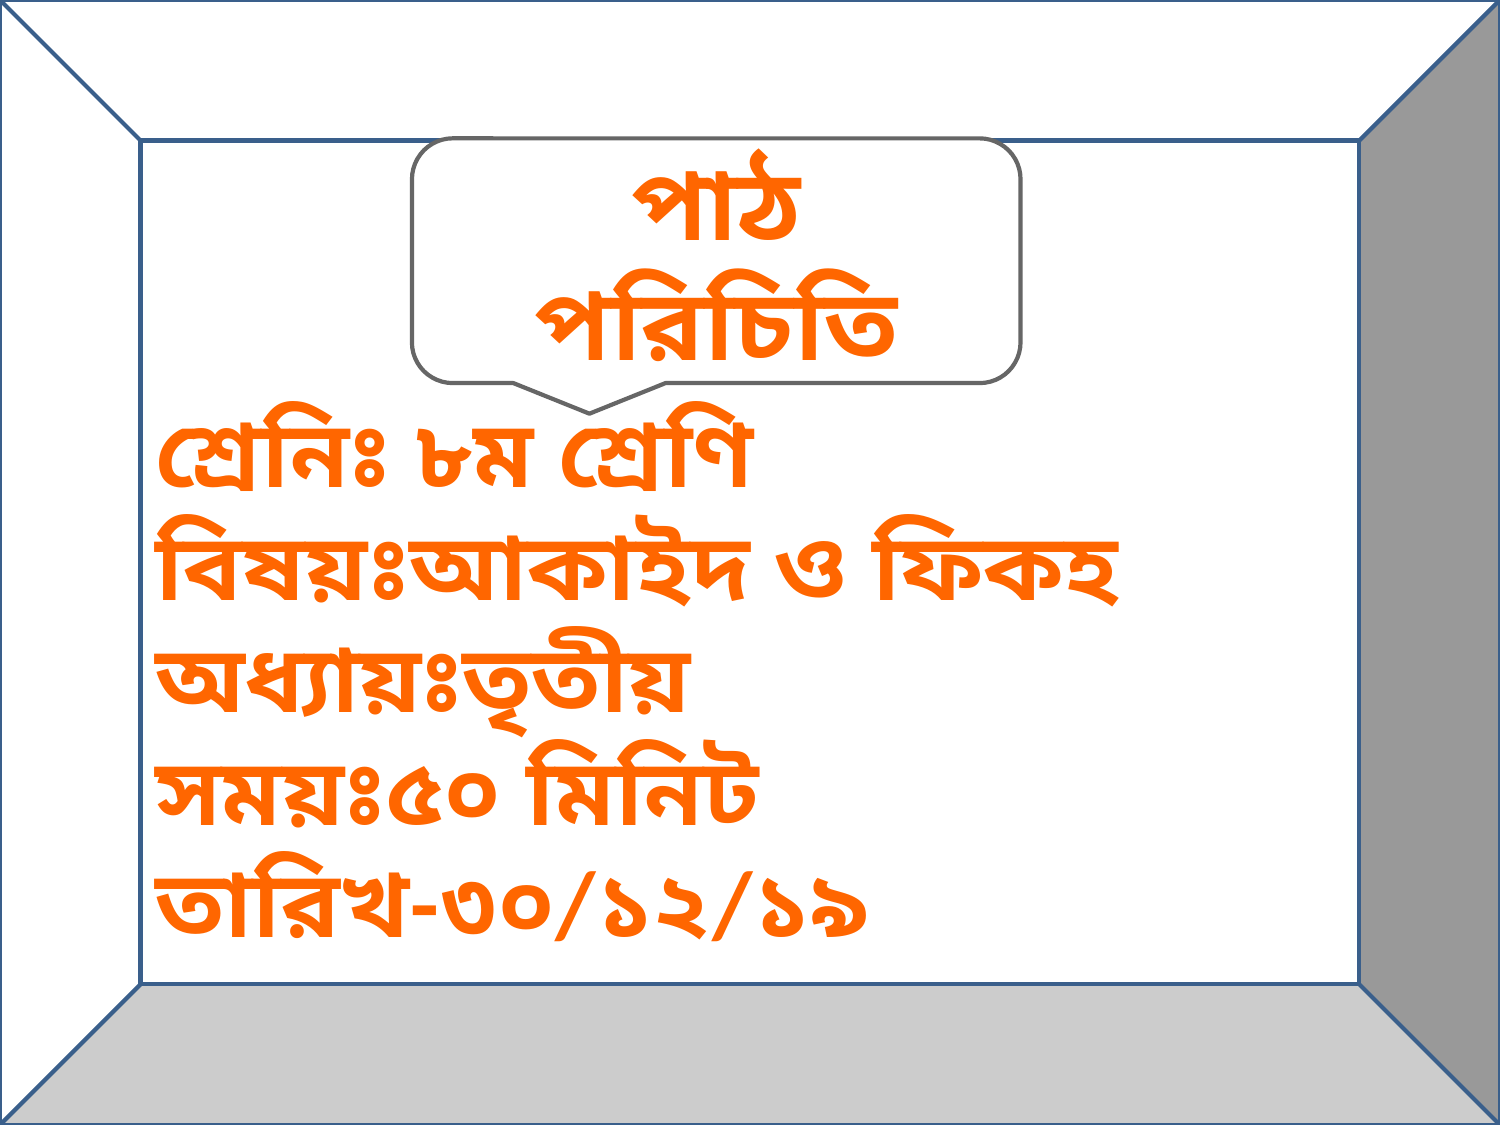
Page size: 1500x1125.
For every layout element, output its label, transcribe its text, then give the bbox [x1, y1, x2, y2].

text_box পাঠ পরিচিতি [411, 138, 1021, 414]
text_box শ্রেনিঃ ৮ম শ্রেণি বিষয়ঃআকাইদ ও ফিকহ অধ্যায়ঃতৃতীয় সময়ঃ৫০ মিনিট তারিখ-৩০/১২/১৯ [0, 0, 1500, 1125]
